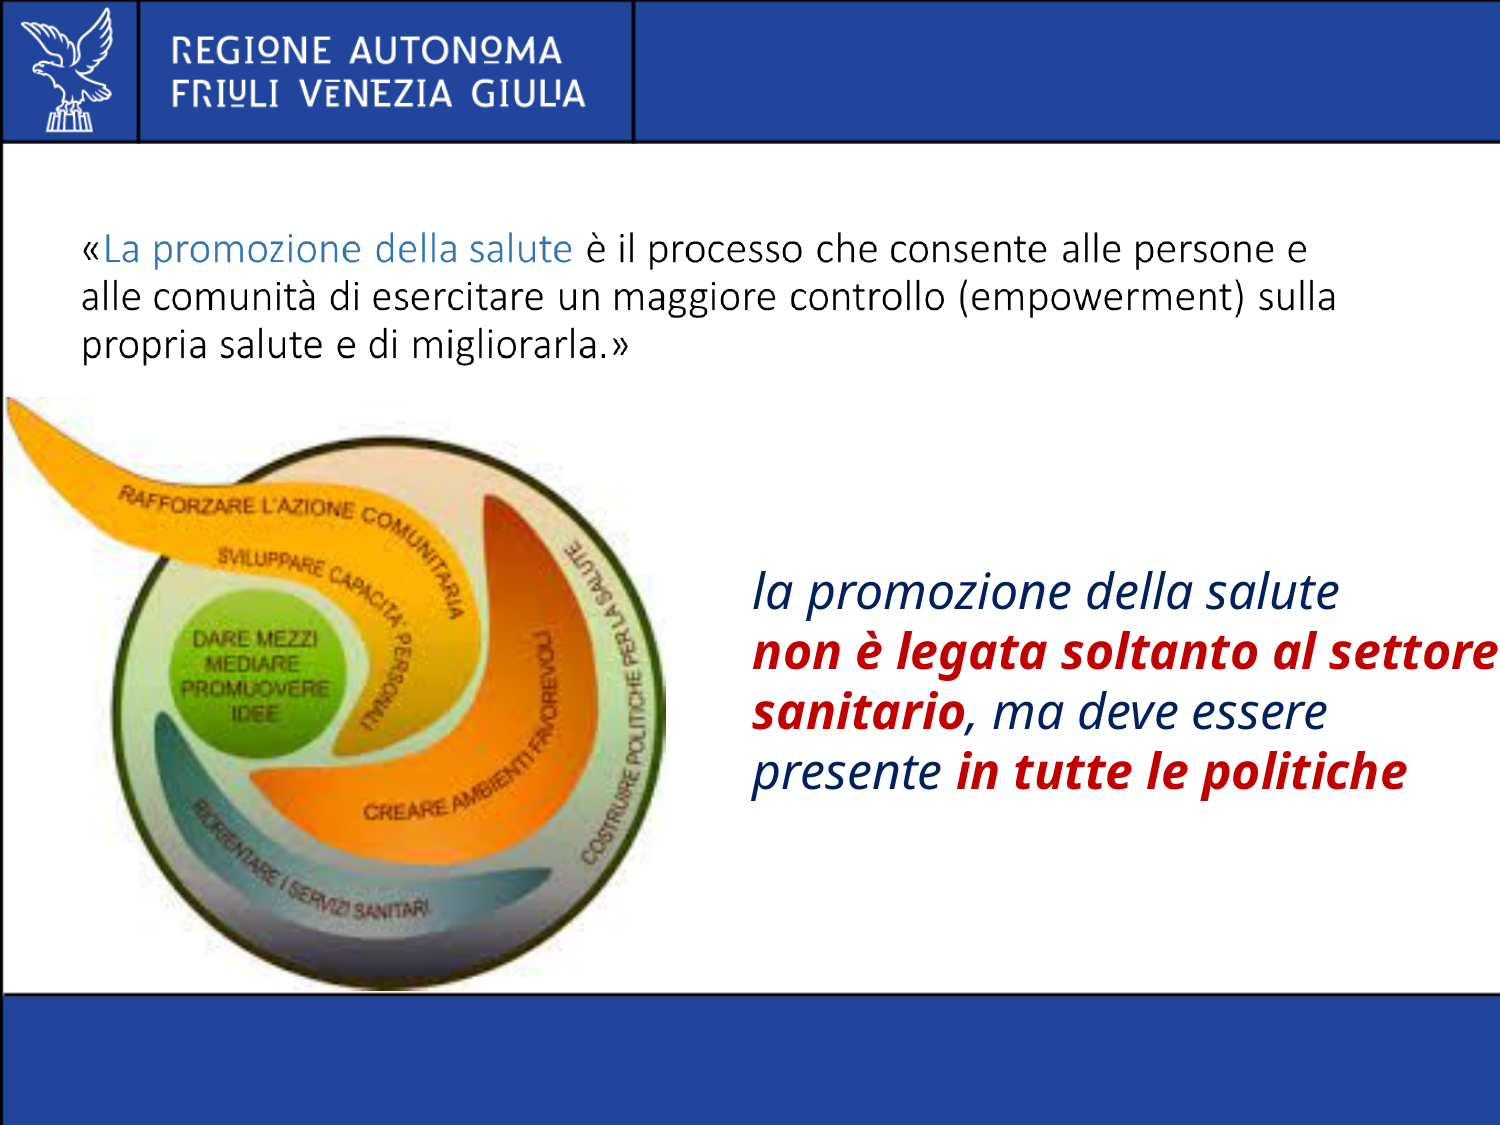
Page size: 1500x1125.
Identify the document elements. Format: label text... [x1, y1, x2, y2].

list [53, 208, 1375, 761]
text_box la promozione della salute non è legata soltanto al settore sanitario, ma deve essere presente in tutte le politiche [738, 551, 1500, 807]
picture [0, 0, 1500, 1125]
